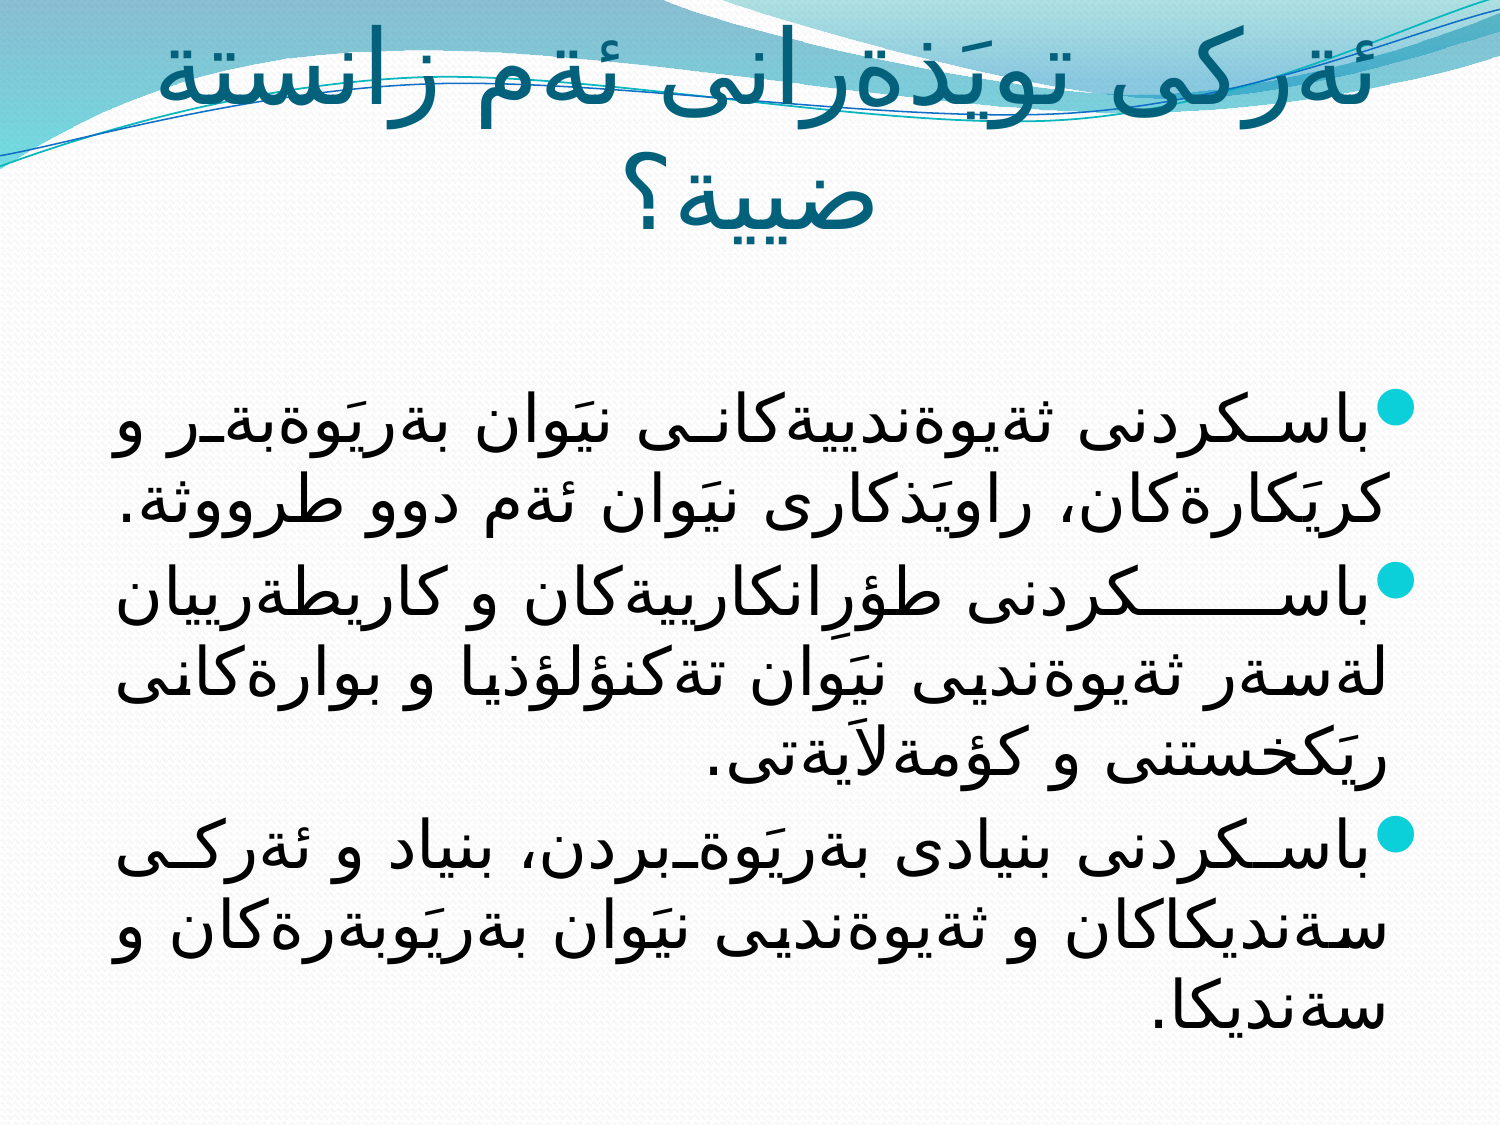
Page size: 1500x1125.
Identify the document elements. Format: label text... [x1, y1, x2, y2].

list باسكردنى ثةيوةندييةكانى نيَوان بةريَوةبةر و كريَكارةكان، راويَذكارى نيَوان ئةم دوو طرووثة. باسكردنى طؤرِانكارييةكان و كاريطةرييان لةسةر ثةيوةنديى نيَوان تةكنؤلؤذيا و بوارةكانى ريَكخستنى و كؤمةلاَيةتى. باسكردنى بنيادى بةريَوةبردن، بنياد و ئةركى سةنديكاكان و ثةيوةنديى نيَوان بةريَوبةرةكان و سةنديكا. [99, 275, 1450, 1018]
title ئةركى تويَذةرانى ئةم زانستة ضيية؟ [75, 50, 1425, 250]
